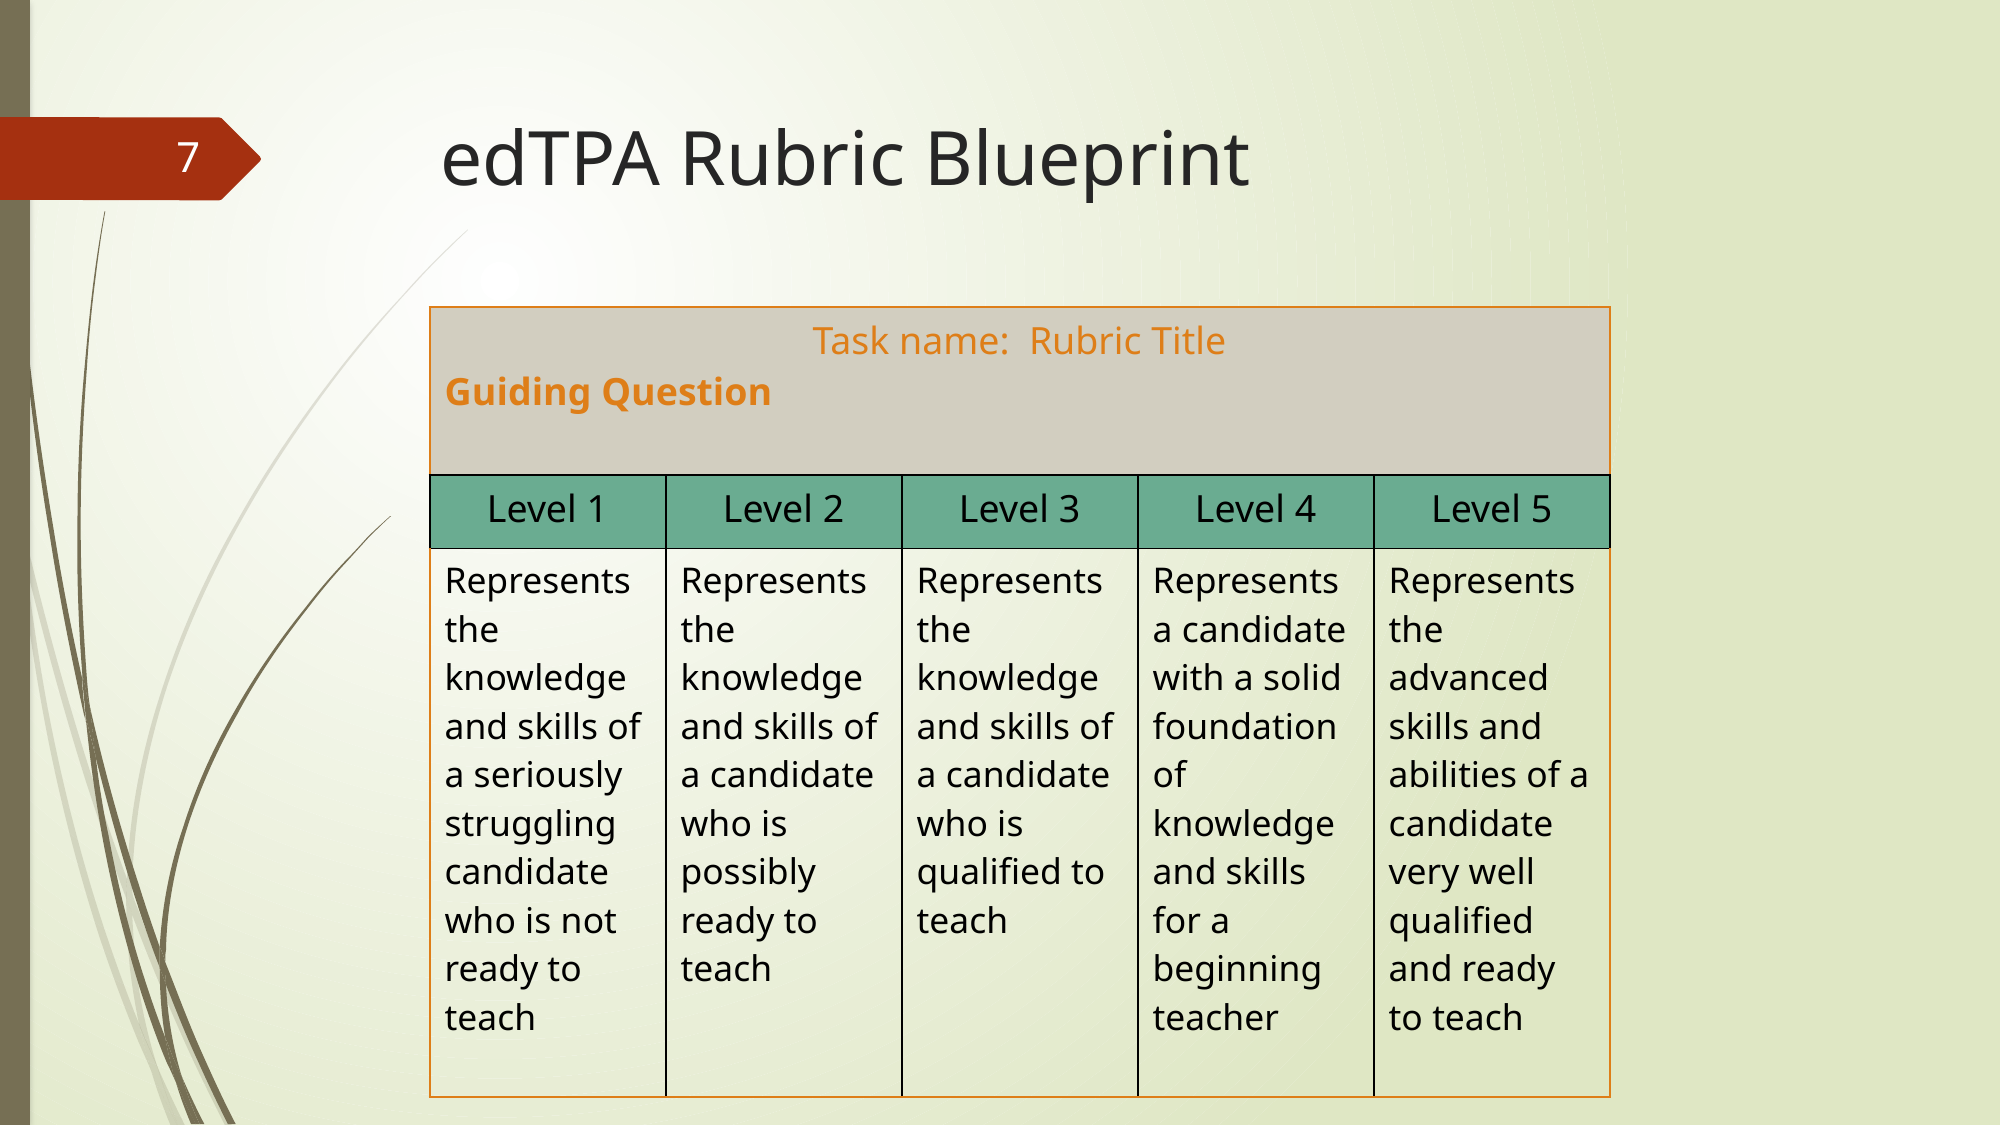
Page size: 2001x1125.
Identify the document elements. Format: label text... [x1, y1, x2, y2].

table_cell Represents the advanced skills and abilities of a candidate very well qualified and ready to teach [1375, 549, 1609, 1096]
table_cell Level 5 [1375, 476, 1609, 548]
table_cell Level 3 [903, 476, 1137, 548]
table_cell Level 1 [431, 476, 665, 548]
table_cell Level 2 [667, 476, 901, 548]
table_cell Represents the knowledge and skills of a seriously struggling candidate who is not ready to teach [431, 549, 665, 1096]
table_cell Represents the knowledge and skills of a candidate who is qualified to teach [903, 549, 1137, 1096]
table_cell Level 4 [1139, 476, 1373, 548]
table_header Task name: Rubric Title Guiding Question [431, 308, 1609, 474]
table_cell Represents a candidate with a solid foundation of knowledge and skills for a beginning teacher [1139, 549, 1373, 1096]
title edTPA Rubric Blueprint [425, 102, 1888, 313]
slide_number 7 [87, 129, 216, 190]
table_cell Represents the knowledge and skills of a candidate who is possibly ready to teach [667, 549, 901, 1096]
